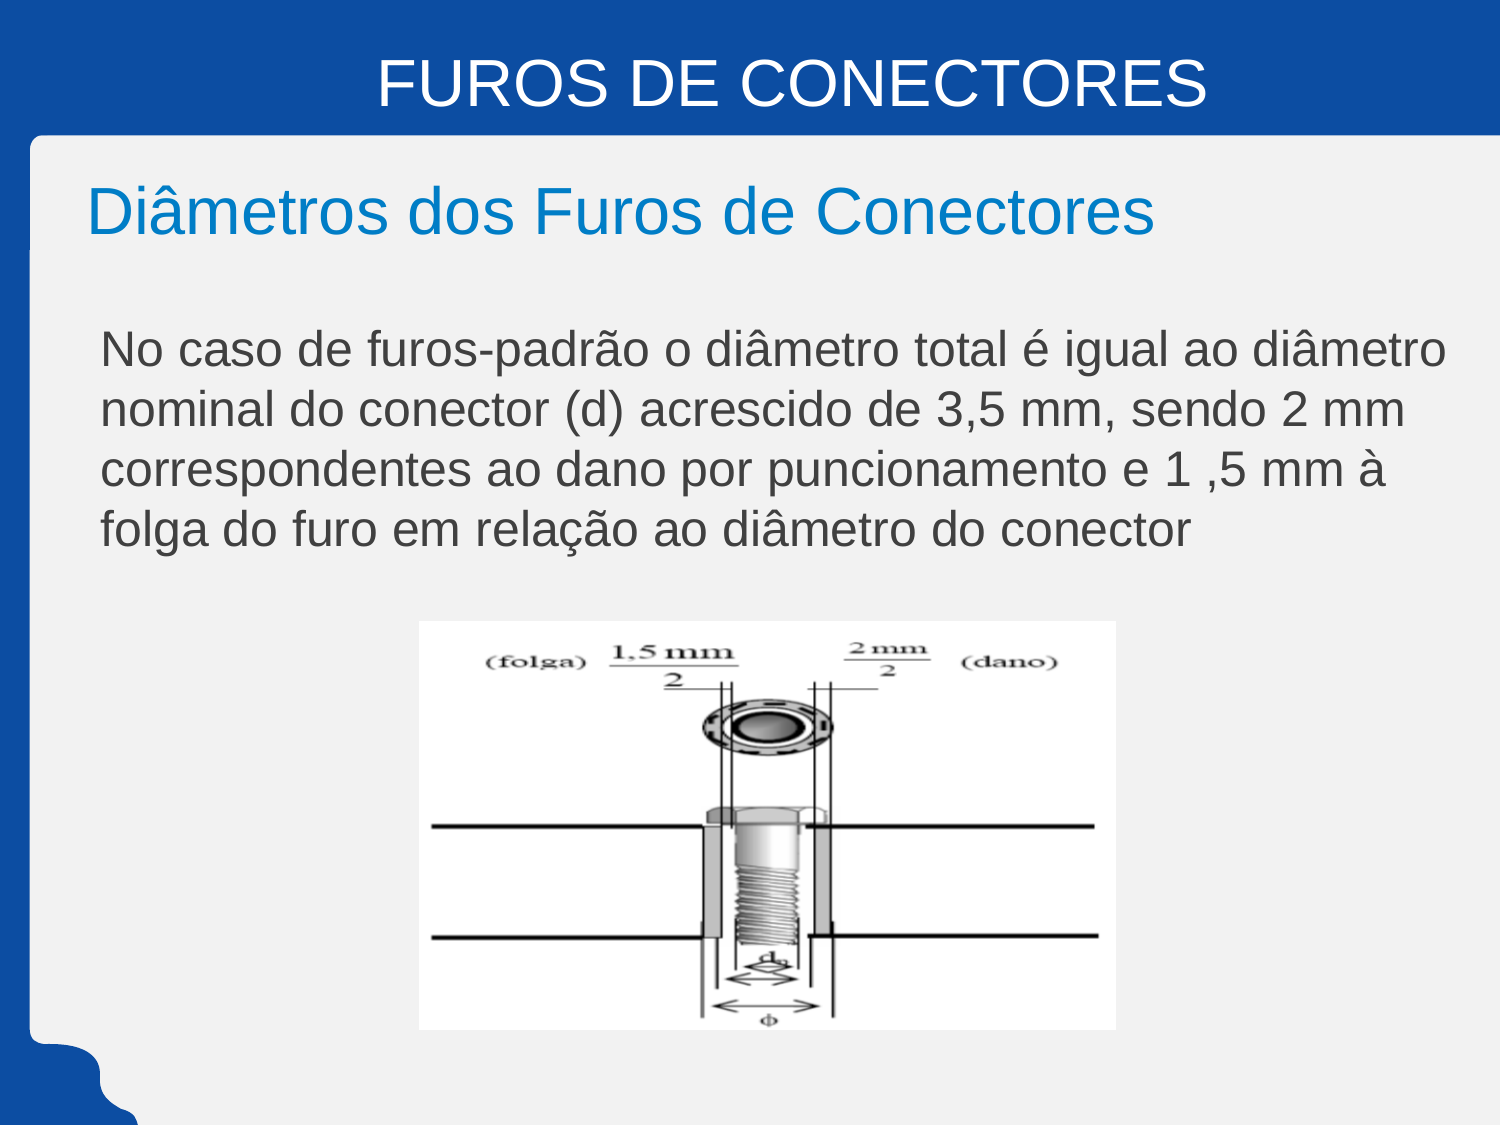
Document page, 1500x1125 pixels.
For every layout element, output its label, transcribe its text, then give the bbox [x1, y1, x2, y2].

picture [418, 621, 1117, 1031]
list Diâmetros dos Furos de Conectores No caso de furos-padrão o diâmetro total é igual ao diâmetro nominal do conector (d) acrescido de 3,5 mm, sendo 2 mm correspondentes ao dano por puncionamento e 1 ,5 mm à folga do furo em relação ao diâmetro do conector [71, 160, 1500, 598]
title FUROS DE CONECTORES [53, 31, 1459, 129]
